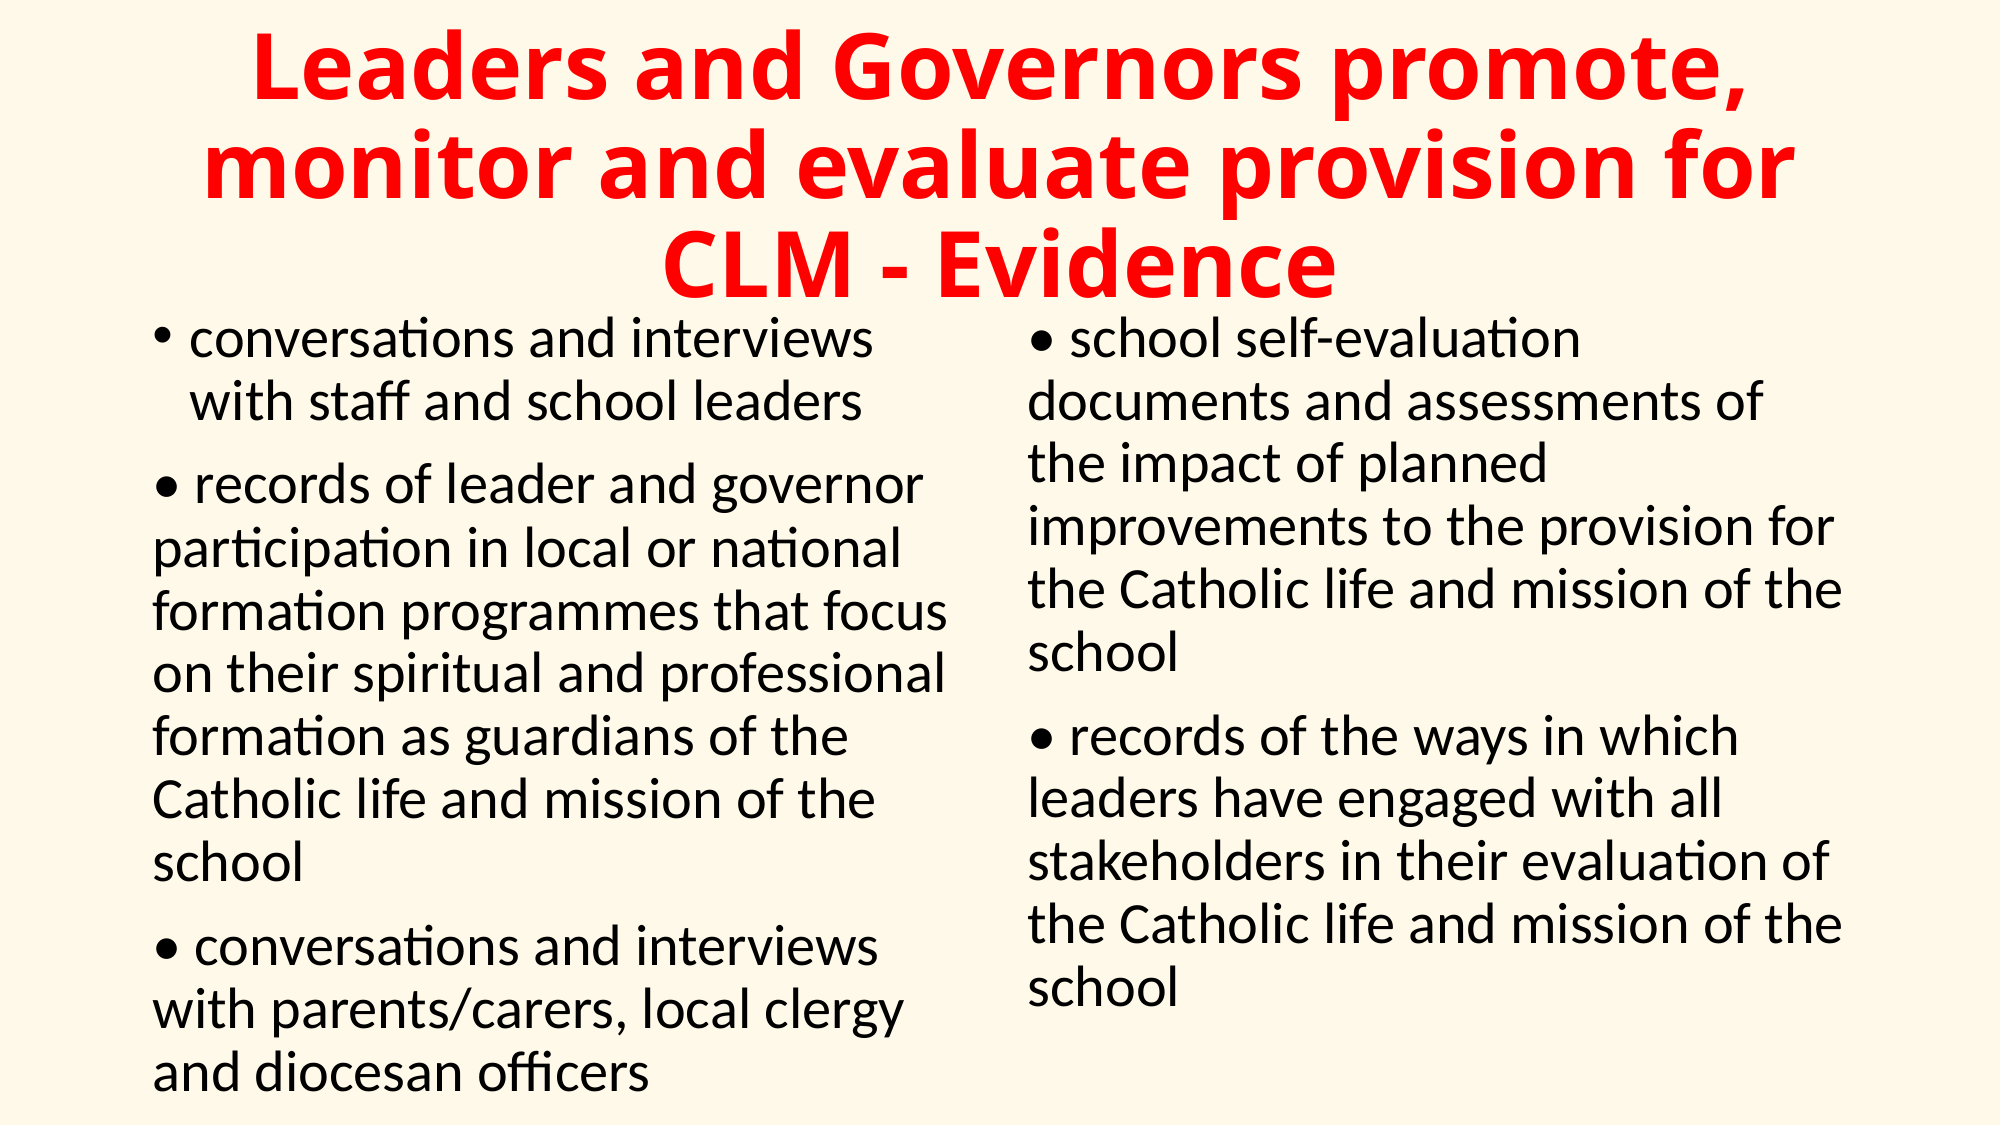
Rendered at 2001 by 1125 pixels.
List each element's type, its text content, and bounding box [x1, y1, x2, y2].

title Leaders and Governors promote, monitor and evaluate provision for CLM - Evidence [137, 59, 1863, 278]
list • school self-evaluation documents and assessments of the impact of planned improvements to the provision for the Catholic life and mission of the school • records of the ways in which leaders have engaged with all stakeholders in their evaluation of the Catholic life and mission of the school [1012, 299, 1863, 1125]
list conversations and interviews with staff and school leaders • records of leader and governor participation in local or national formation programmes that focus on their spiritual and professional formation as guardians of the Catholic life and mission of the school • conversations and interviews with parents/carers, local clergy and diocesan officers [137, 299, 988, 1014]
